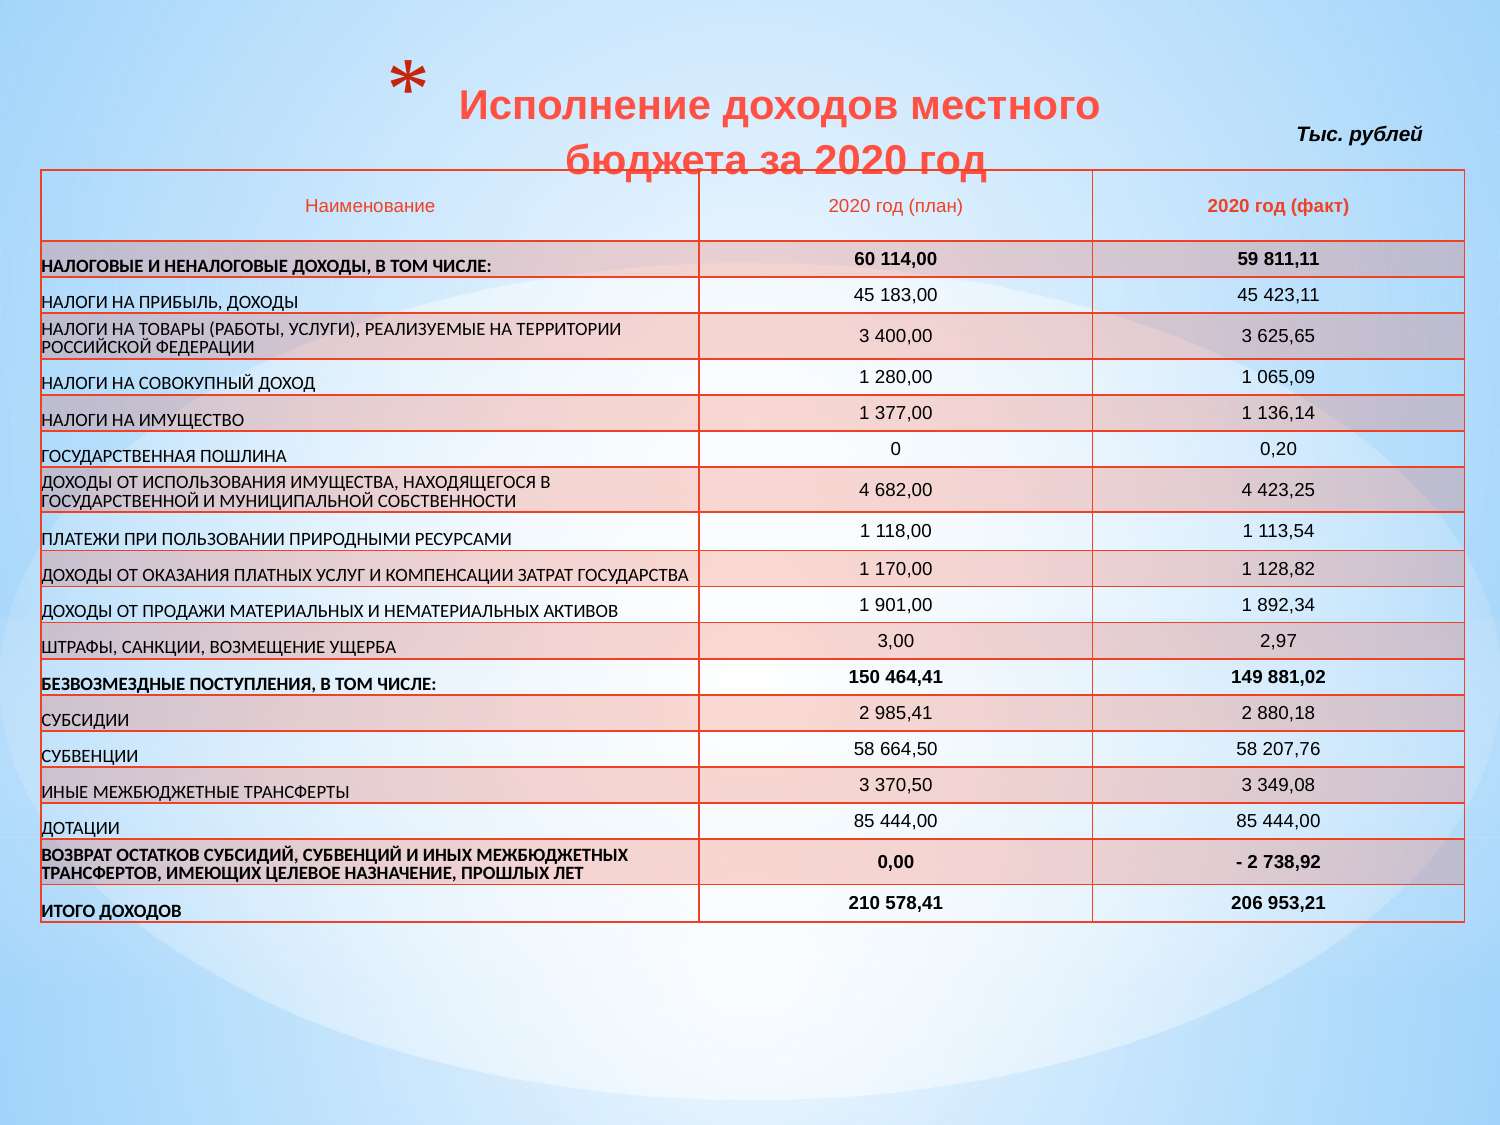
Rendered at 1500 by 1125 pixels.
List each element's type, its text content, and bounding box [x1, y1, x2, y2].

table_cell 3 349,08 [1093, 768, 1464, 802]
table_header 2020 год (факт) [1093, 171, 1464, 240]
table_cell 0,00 [700, 840, 1092, 884]
table_cell - 2 738,92 [1093, 840, 1464, 884]
table_cell ПЛАТЕЖИ ПРИ ПОЛЬЗОВАНИИ ПРИРОДНЫМИ РЕСУРСАМИ [42, 513, 698, 550]
table_header Наименование [42, 171, 698, 240]
table_cell СУБВЕНЦИИ [42, 732, 698, 766]
table_cell 1 892,34 [1093, 587, 1464, 622]
table_cell 1 113,54 [1093, 513, 1464, 550]
table_cell 2 880,18 [1093, 696, 1464, 730]
table_cell 1 136,14 [1093, 396, 1464, 430]
table_cell СУБСИДИИ [42, 696, 698, 730]
table_cell 59 811,11 [1093, 242, 1464, 276]
table_cell 210 578,41 [700, 885, 1092, 921]
table_cell НАЛОГИ НА ПРИБЫЛЬ, ДОХОДЫ [42, 278, 698, 312]
table_cell 1 377,00 [700, 396, 1092, 430]
table_cell 0,20 [1093, 432, 1464, 466]
table_cell 85 444,00 [700, 804, 1092, 838]
text_box Тыс. рублей [1281, 113, 1465, 154]
table_cell ШТРАФЫ, САНКЦИИ, ВОЗМЕЩЕНИЕ УЩЕРБА [42, 623, 698, 658]
table_cell 58 207,76 [1093, 732, 1464, 766]
table_cell 1 280,00 [700, 360, 1092, 394]
table_cell 4 423,25 [1093, 468, 1464, 511]
table_cell 45 183,00 [700, 278, 1092, 312]
table_cell 60 114,00 [700, 242, 1092, 276]
table_cell 85 444,00 [1093, 804, 1464, 838]
table_cell ГОСУДАРСТВЕННАЯ ПОШЛИНА [42, 432, 698, 466]
table_cell ДОХОДЫ ОТ ПРОДАЖИ МАТЕРИАЛЬНЫХ И НЕМАТЕРИАЛЬНЫХ АКТИВОВ [42, 587, 698, 622]
table_cell 2,97 [1093, 623, 1464, 658]
table_cell 1 128,82 [1093, 551, 1464, 586]
table_cell 45 423,11 [1093, 278, 1464, 312]
table_cell 4 682,00 [700, 468, 1092, 511]
table_cell 58 664,50 [700, 732, 1092, 766]
table_cell 3 400,00 [700, 314, 1092, 358]
table_cell 2 985,41 [700, 696, 1092, 730]
table_header 2020 год (план) [700, 171, 1092, 240]
table_cell 0 [700, 432, 1092, 466]
table_cell 1 065,09 [1093, 360, 1464, 394]
table_cell ДОХОДЫ ОТ ИСПОЛЬЗОВАНИЯ ИМУЩЕСТВА, НАХОДЯЩЕГОСЯ В ГОСУДАРСТВЕННОЙ И МУНИЦИПАЛЬНОЙ СОБСТВЕННОСТИ [42, 468, 698, 511]
title Исполнение доходов местного бюджета за 2020 год [75, 45, 1425, 138]
table_cell 149 881,02 [1093, 660, 1464, 694]
table_cell ИТОГО ДОХОДОВ [42, 885, 698, 921]
table_cell 3 370,50 [700, 768, 1092, 802]
table_cell 3,00 [700, 623, 1092, 658]
table_cell ДОТАЦИИ [42, 804, 698, 838]
table_cell 150 464,41 [700, 660, 1092, 694]
table_cell 1 170,00 [700, 551, 1092, 586]
table_cell 3 625,65 [1093, 314, 1464, 358]
table_cell ДОХОДЫ ОТ ОКАЗАНИЯ ПЛАТНЫХ УСЛУГ И КОМПЕНСАЦИИ ЗАТРАТ ГОСУДАРСТВА [42, 551, 698, 586]
table_cell НАЛОГИ НА ИМУЩЕСТВО [42, 396, 698, 430]
table_cell БЕЗВОЗМЕЗДНЫЕ ПОСТУПЛЕНИЯ, В ТОМ ЧИСЛЕ: [42, 660, 698, 694]
table_cell ИНЫЕ МЕЖБЮДЖЕТНЫЕ ТРАНСФЕРТЫ [42, 768, 698, 802]
table_cell НАЛОГИ НА ТОВАРЫ (РАБОТЫ, УСЛУГИ), РЕАЛИЗУЕМЫЕ НА ТЕРРИТОРИИ РОССИЙСКОЙ ФЕДЕРАЦИИ [42, 314, 698, 358]
table_cell 206 953,21 [1093, 885, 1464, 921]
table_cell ВОЗВРАТ ОСТАТКОВ СУБСИДИЙ, СУБВЕНЦИЙ И ИНЫХ МЕЖБЮДЖЕТНЫХ ТРАНСФЕРТОВ, ИМЕЮЩИХ ЦЕЛЕВОЕ НАЗНАЧЕНИЕ, ПРОШЛЫХ ЛЕТ [42, 840, 698, 884]
table_cell НАЛОГОВЫЕ И НЕНАЛОГОВЫЕ ДОХОДЫ, В ТОМ ЧИСЛЕ: [42, 242, 698, 276]
table_cell 1 901,00 [700, 587, 1092, 622]
table_cell НАЛОГИ НА СОВОКУПНЫЙ ДОХОД [42, 360, 698, 394]
table_cell 1 118,00 [700, 513, 1092, 550]
